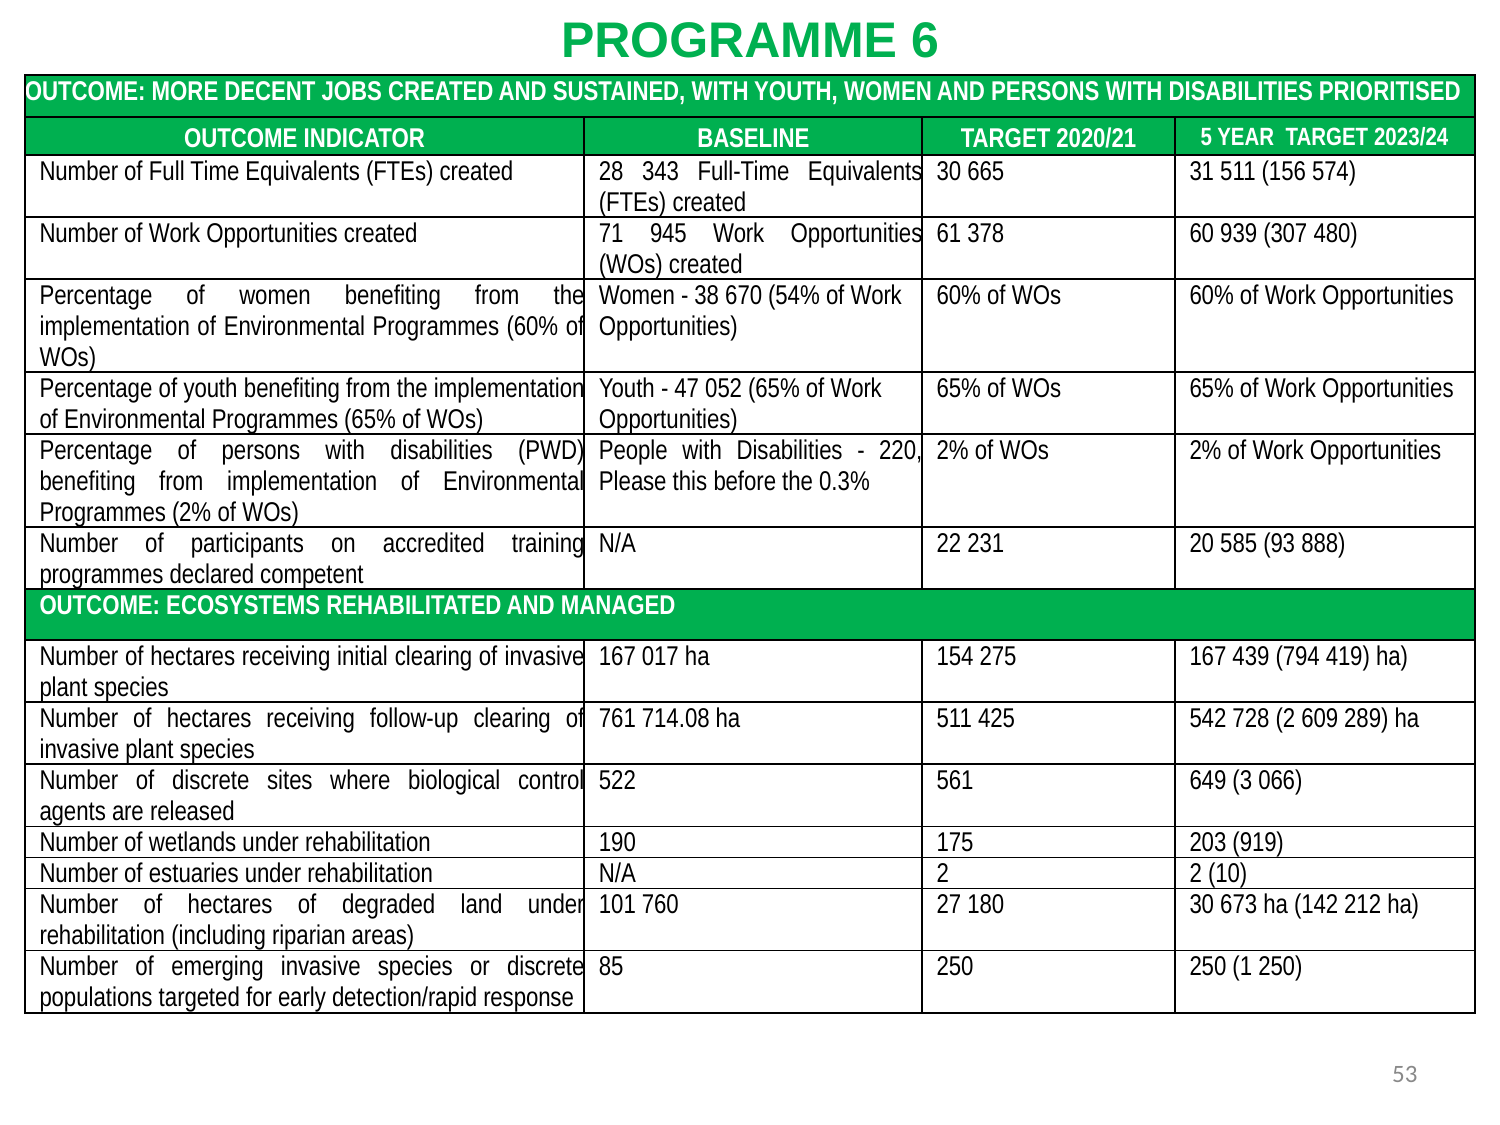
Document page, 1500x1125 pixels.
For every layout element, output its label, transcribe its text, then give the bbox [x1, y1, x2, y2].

table_cell 2% of WOs [923, 435, 1174, 526]
table_cell 60% of Work Opportunities [1176, 280, 1474, 371]
table_cell 60% of WOs [923, 280, 1174, 371]
table_cell Number of wetlands under rehabilitation [26, 827, 583, 857]
table_cell Number of hectares receiving follow-up clearing of invasive plant species [26, 703, 583, 763]
table_cell 27 180 [923, 889, 1174, 950]
table_cell 203 (919) [1176, 827, 1474, 857]
table_cell Number of estuaries under rehabilitation [26, 858, 583, 888]
table_cell BASELINE [585, 118, 921, 154]
table_cell Women - 38 670 (54% of Work Opportunities) [585, 280, 921, 371]
table_cell 101 760 [585, 889, 921, 950]
table_cell 561 [923, 765, 1174, 826]
table_cell 167 017 ha [585, 641, 921, 701]
table_cell 190 [585, 827, 921, 857]
table_cell 649 (3 066) [1176, 765, 1474, 826]
table_cell Number of Work Opportunities created [26, 218, 583, 278]
table_cell N/A [585, 528, 921, 588]
table_cell Percentage of persons with disabilities (PWD) benefiting from implementation of Environmental Programmes (2% of WOs) [26, 435, 583, 526]
table_cell Number of discrete sites where biological control agents are released [26, 765, 583, 826]
table_cell N/A [585, 858, 921, 888]
table_cell 2% of Work Opportunities [1176, 435, 1474, 526]
table_cell 2 (10) [1176, 858, 1474, 888]
table_cell 60 939 (307 480) [1176, 218, 1474, 278]
table_cell 2 [923, 858, 1174, 888]
table_cell Number of Full Time Equivalents (FTEs) created [26, 156, 583, 216]
table_cell 65% of WOs [923, 373, 1174, 433]
text_box PROGRAMME 6 [24, 0, 1475, 75]
table_cell 30 673 ha (142 212 ha) [1176, 889, 1474, 950]
table_cell 175 [923, 827, 1174, 857]
table_cell 167 439 (794 419) ha) [1176, 641, 1474, 701]
table_cell 65% of Work Opportunities [1176, 373, 1474, 433]
table_cell 22 231 [923, 528, 1174, 588]
table_cell Percentage of women benefiting from the implementation of Environmental Programmes (60% of WOs) [26, 280, 583, 371]
table_header OUTCOME: MORE DECENT JOBS CREATED AND SUSTAINED, WITH YOUTH, WOMEN AND PERSONS WITH DISABILITIES PRIORITISED [26, 76, 1474, 116]
table_cell 542 728 (2 609 289) ha [1176, 703, 1474, 763]
table_cell 154 275 [923, 641, 1174, 701]
table_cell 250 [923, 951, 1174, 1012]
table_cell 71 945 Work Opportunities (WOs) created [585, 218, 921, 278]
table_cell 85 [585, 951, 921, 1012]
table_cell 61 378 [923, 218, 1174, 278]
table_cell 511 425 [923, 703, 1174, 763]
table_cell 5 YEAR TARGET 2023/24 [1176, 118, 1474, 154]
table_cell 31 511 (156 574) [1176, 156, 1474, 216]
table_cell Number of hectares of degraded land under rehabilitation (including riparian areas) [26, 889, 583, 950]
table_cell Number of emerging invasive species or discrete populations targeted for early detection/rapid response [26, 951, 583, 1012]
table_cell 761 714.08 ha [585, 703, 921, 763]
table_cell Number of hectares receiving initial clearing of invasive plant species [26, 641, 583, 701]
table_cell TARGET 2020/21 [923, 118, 1174, 154]
table_cell Percentage of youth benefiting from the implementation of Environmental Programmes (65% of WOs) [26, 373, 583, 433]
table_cell 30 665 [923, 156, 1174, 216]
table_cell 522 [585, 765, 921, 826]
table_cell 250 (1 250) [1176, 951, 1474, 1012]
table_cell Number of participants on accredited training programmes declared competent [26, 528, 583, 588]
table_cell 20 585 (93 888) [1176, 528, 1474, 588]
table_cell People with Disabilities - 220, Please this before the 0.3% [585, 435, 921, 526]
table_cell 28 343 Full-Time Equivalents (FTEs) created [585, 156, 921, 216]
table_cell OUTCOME INDICATOR [26, 118, 583, 154]
table_cell OUTCOME: ECOSYSTEMS REHABILITATED AND MANAGED [26, 590, 1474, 639]
table_cell Youth - 47 052 (65% of Work Opportunities) [585, 373, 921, 433]
slide_number 53 [1382, 1050, 1426, 1096]
